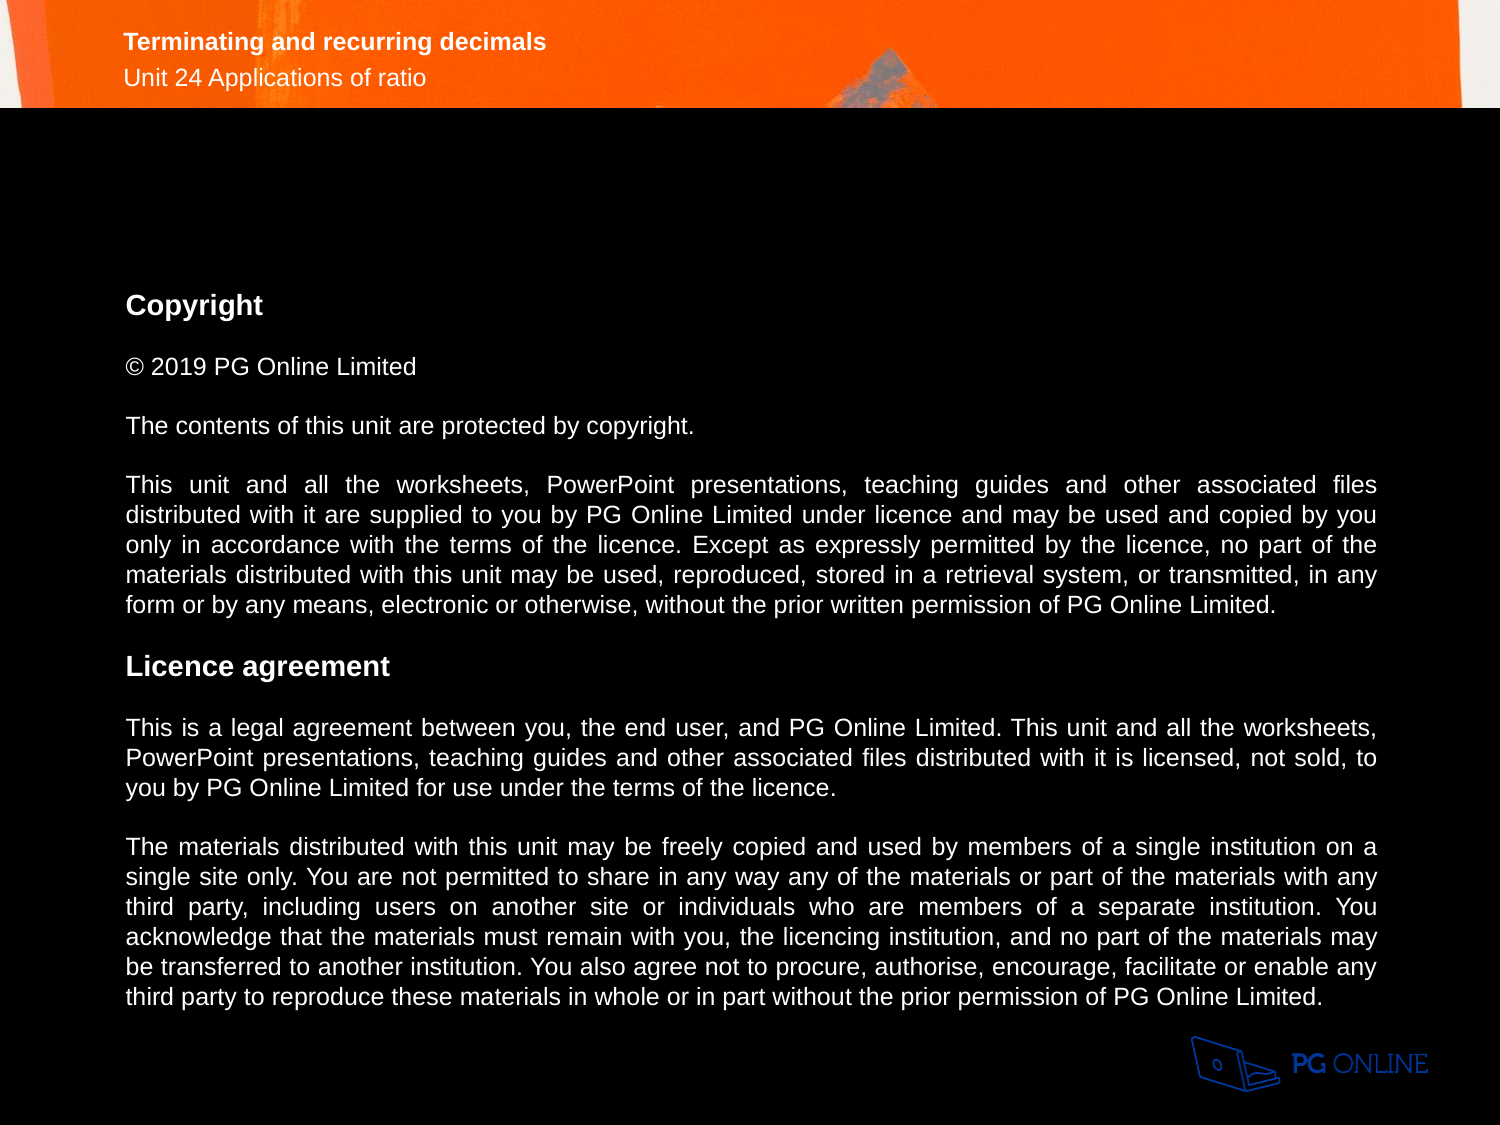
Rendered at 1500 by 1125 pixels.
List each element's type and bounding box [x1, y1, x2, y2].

picture [0, 0, 1500, 108]
picture [1191, 1036, 1428, 1092]
